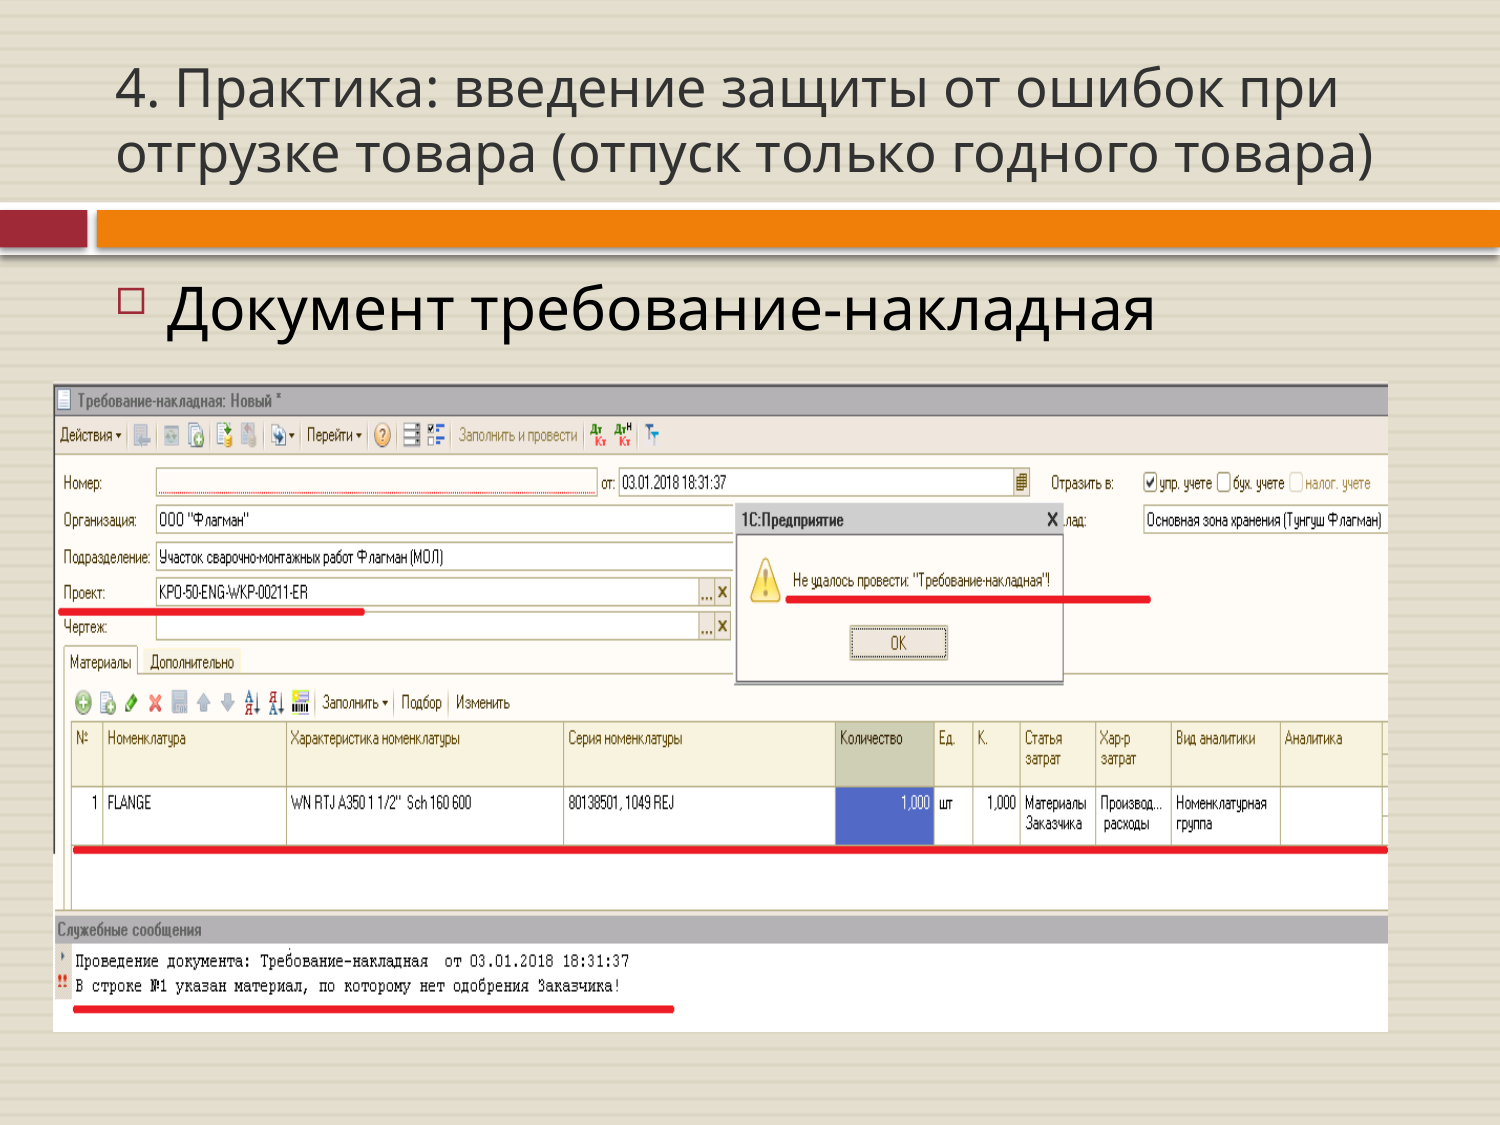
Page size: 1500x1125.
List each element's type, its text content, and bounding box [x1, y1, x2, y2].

title 4. Практика: введение защиты от ошибок при отгрузке товара (отпуск только годного товара) [100, 37, 1438, 200]
list Документ требование-накладная [100, 262, 1438, 1000]
picture [52, 381, 1389, 1032]
